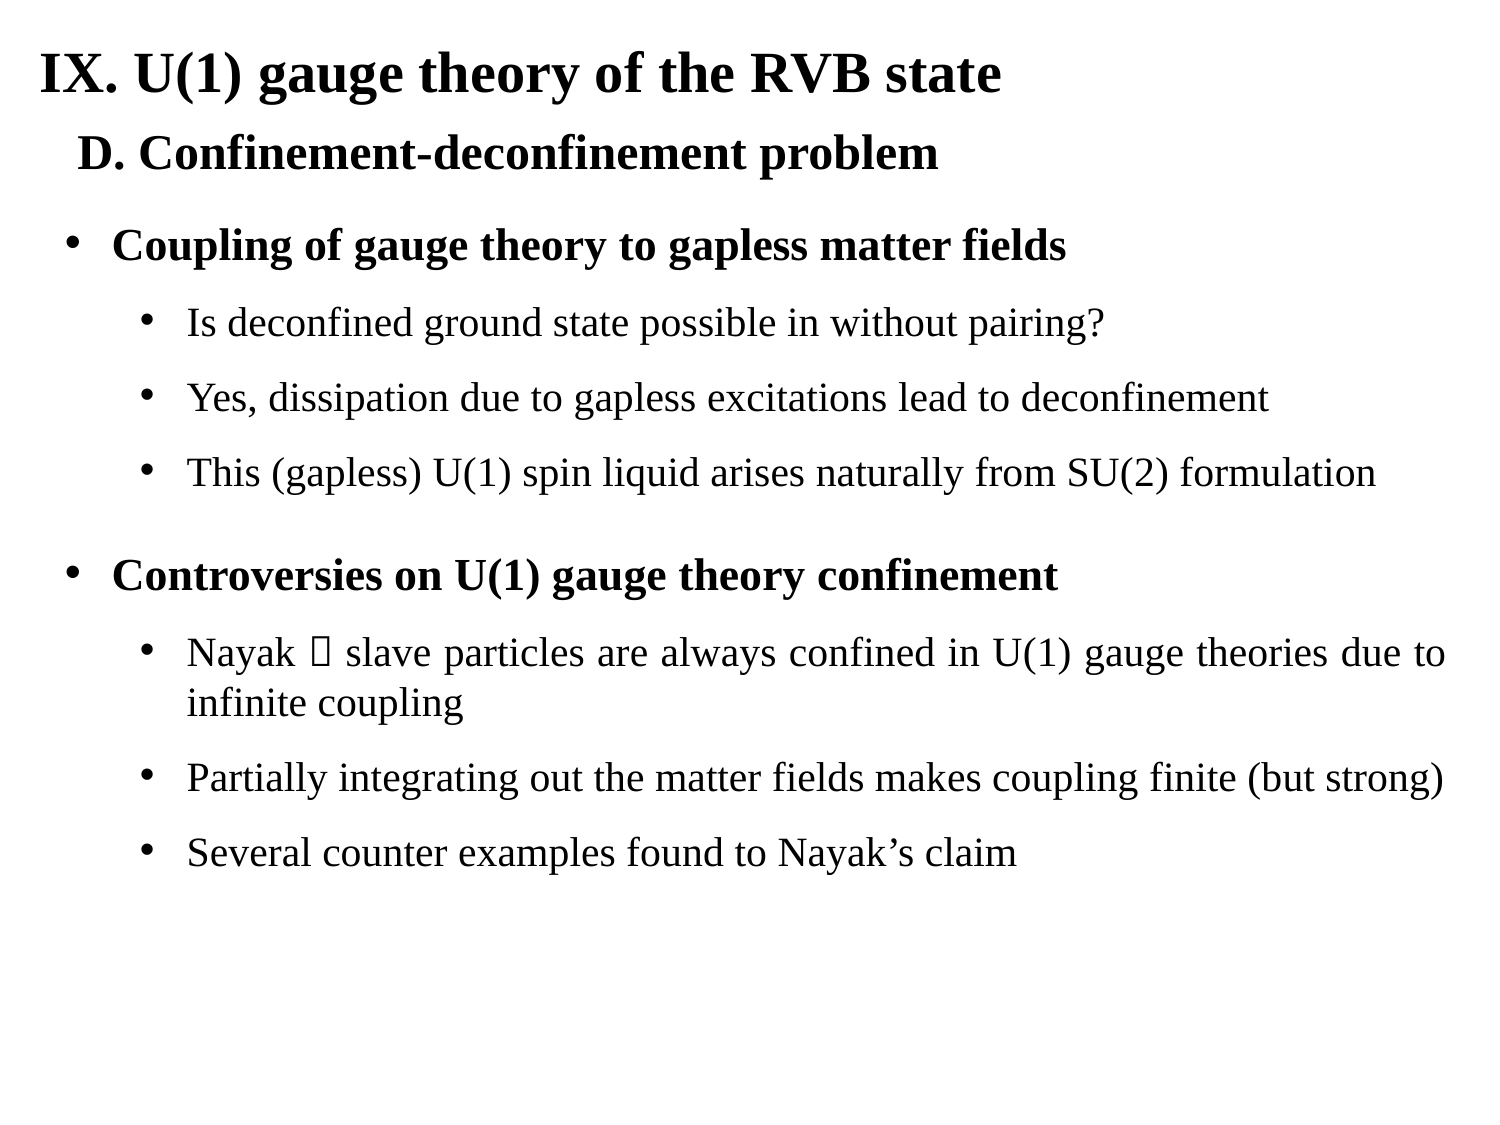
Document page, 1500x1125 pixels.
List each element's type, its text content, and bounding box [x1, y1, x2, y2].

text_box IX. U(1) gauge theory of the RVB state [24, 26, 1463, 112]
text_box Coupling of gauge theory to gapless matter fields Is deconfined ground state possible in without pairing? Yes, dissipation due to gapless excitations lead to deconfinement This (gapless) U(1) spin liquid arises naturally from SU(2) formulation Controversies on U(1) gauge theory confinement Nayak  slave particles are always confined in U(1) gauge theories due to infinite coupling Partially integrating out the matter fields makes coupling finite (but strong) Several counter examples found to Nayak’s claim [49, 207, 1463, 882]
text_box D. Confinement-deconfinement problem [62, 112, 1450, 188]
